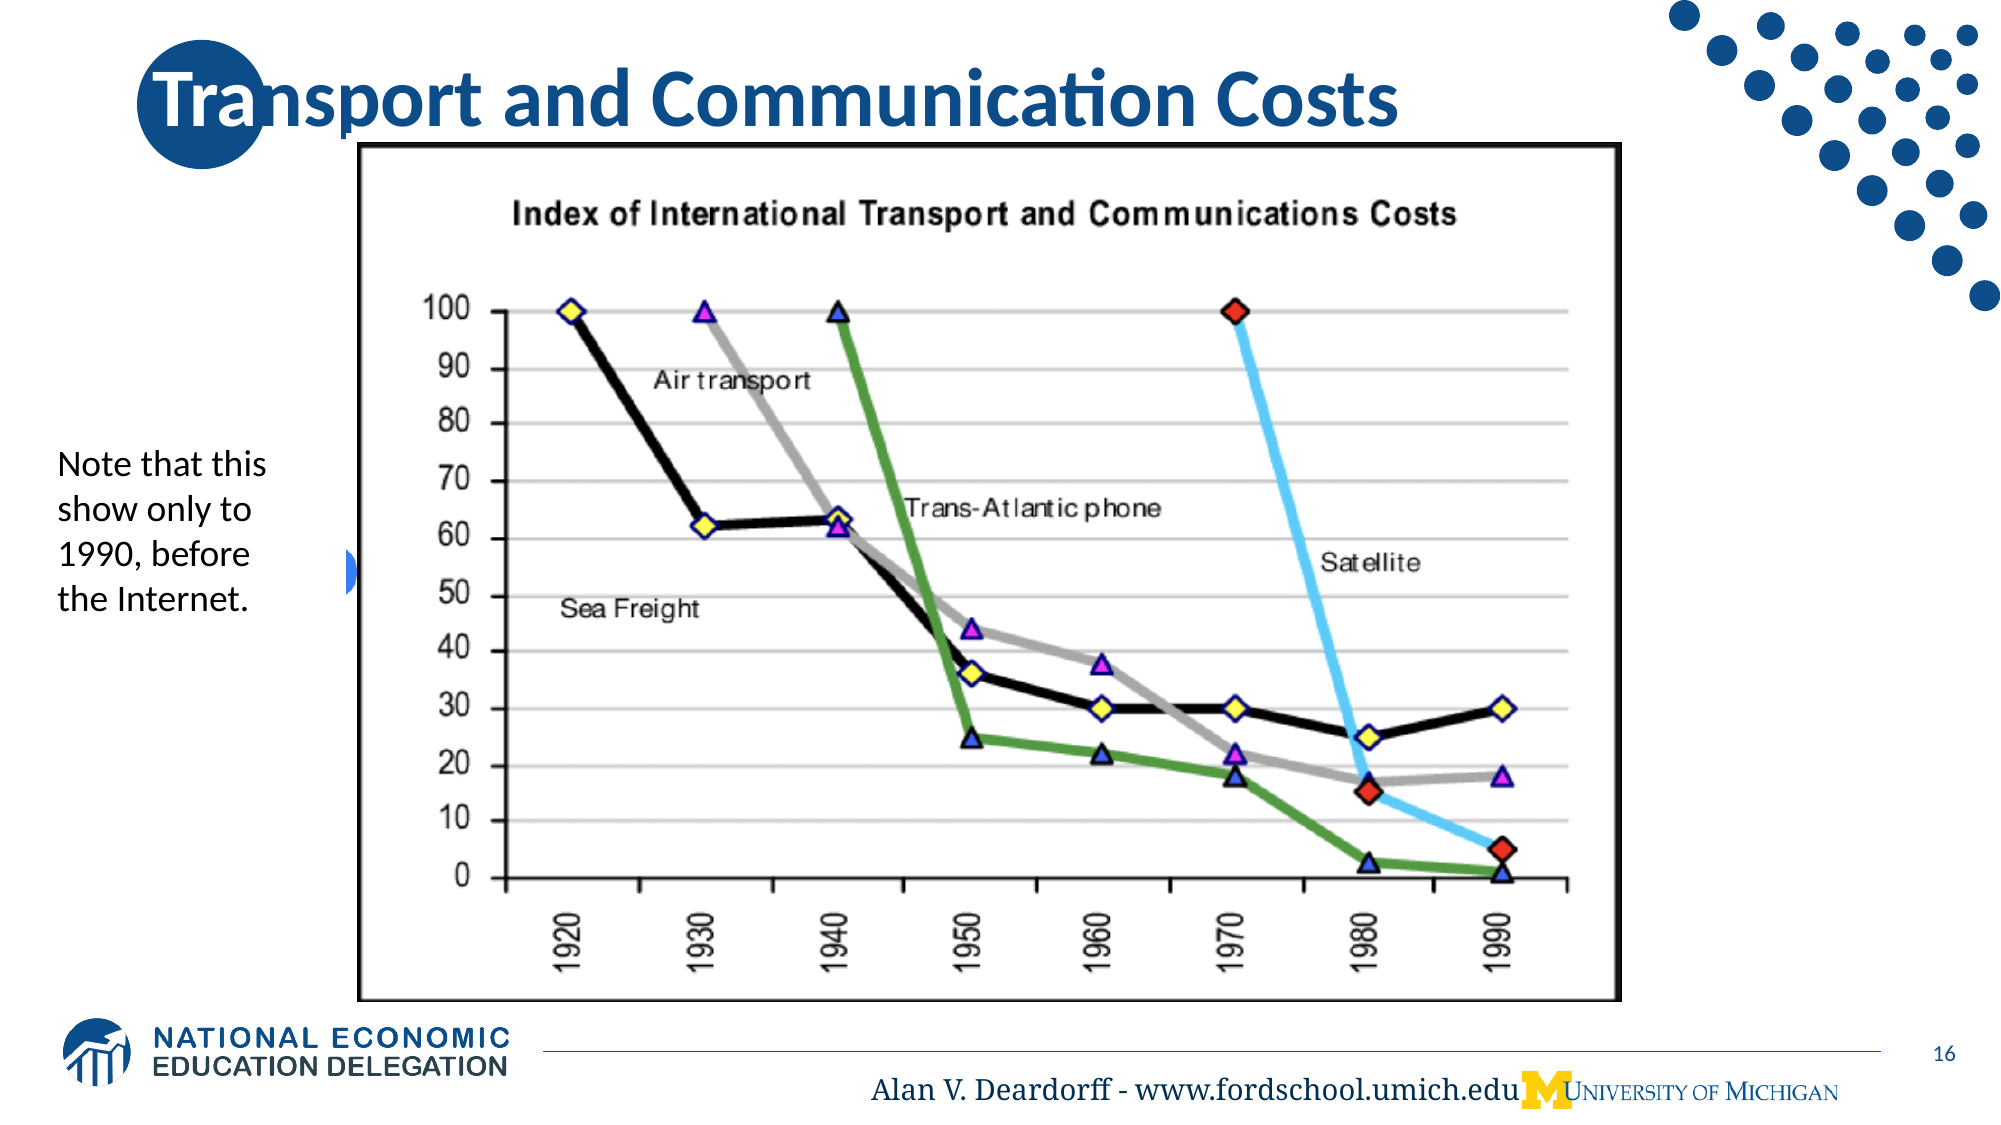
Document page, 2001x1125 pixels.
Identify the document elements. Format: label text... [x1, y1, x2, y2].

text_box Note that this show only to 1990, before the Internet. [42, 431, 284, 627]
picture [55, 1013, 520, 1091]
picture [346, 133, 1632, 1012]
title Transport and Communication Costs [137, 35, 1863, 253]
slide_number 16 [1521, 1022, 1972, 1082]
